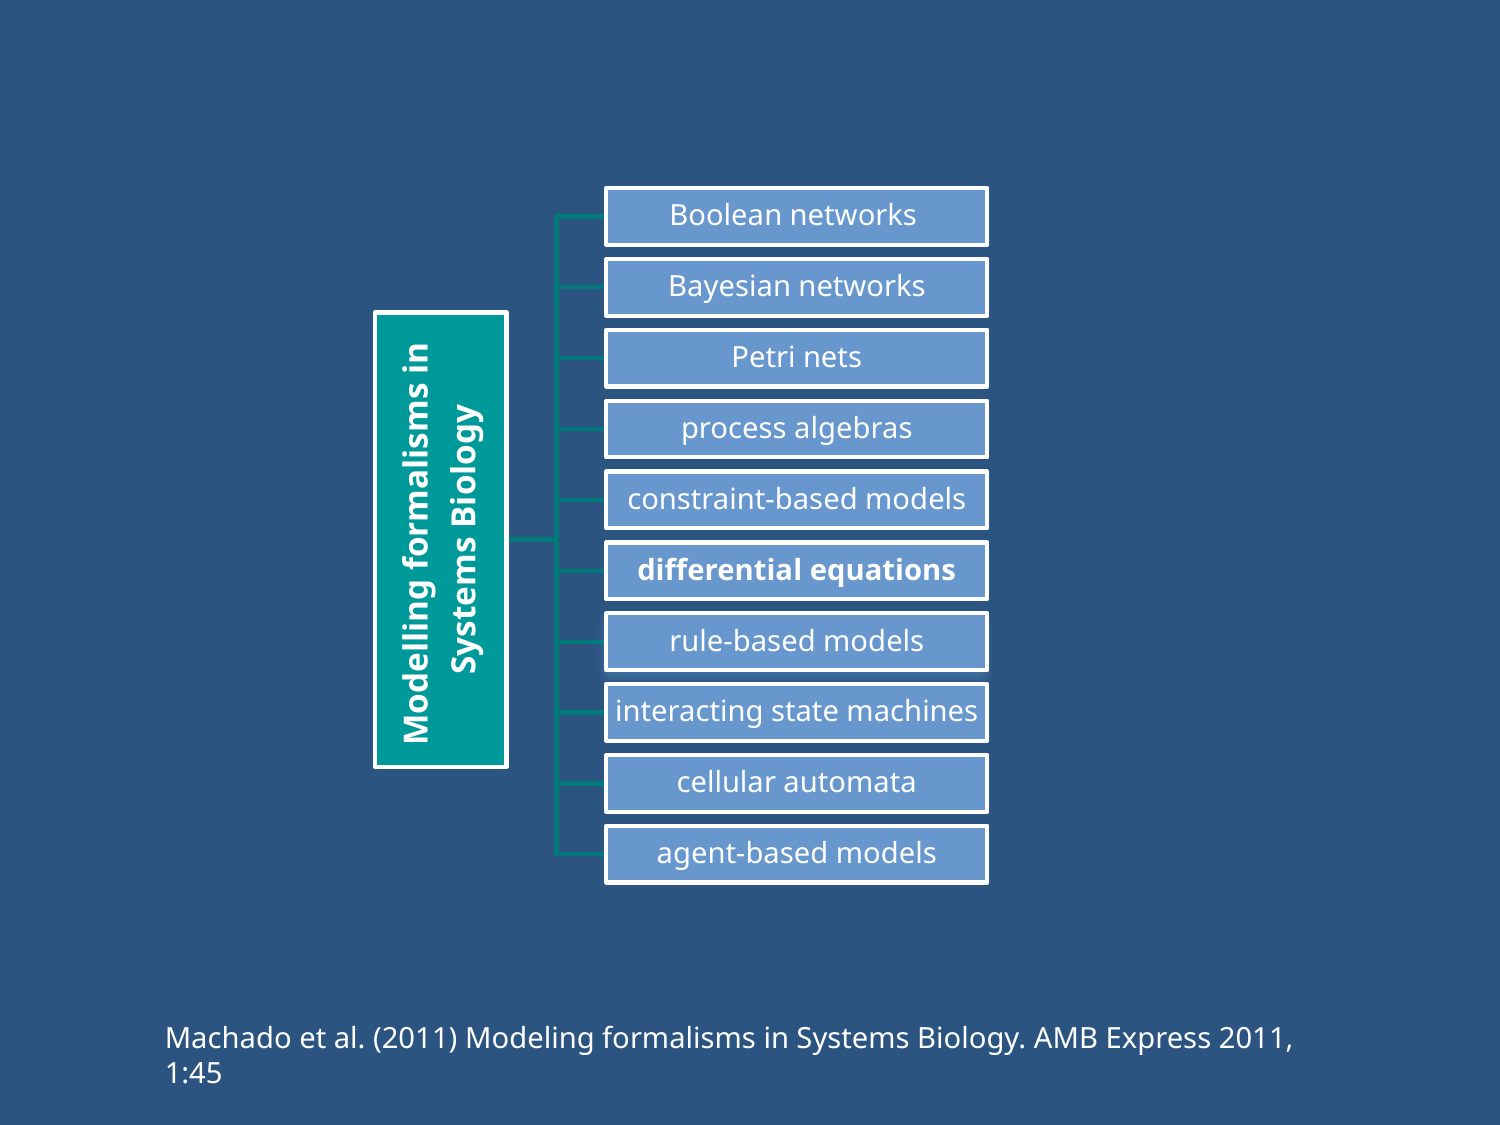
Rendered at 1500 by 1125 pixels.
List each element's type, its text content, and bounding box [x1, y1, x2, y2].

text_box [137, 187, 1288, 884]
text_box Machado et al. (2011) Modeling formalisms in Systems Biology. AMB Express 2011, 1:45 [149, 1012, 1338, 1098]
